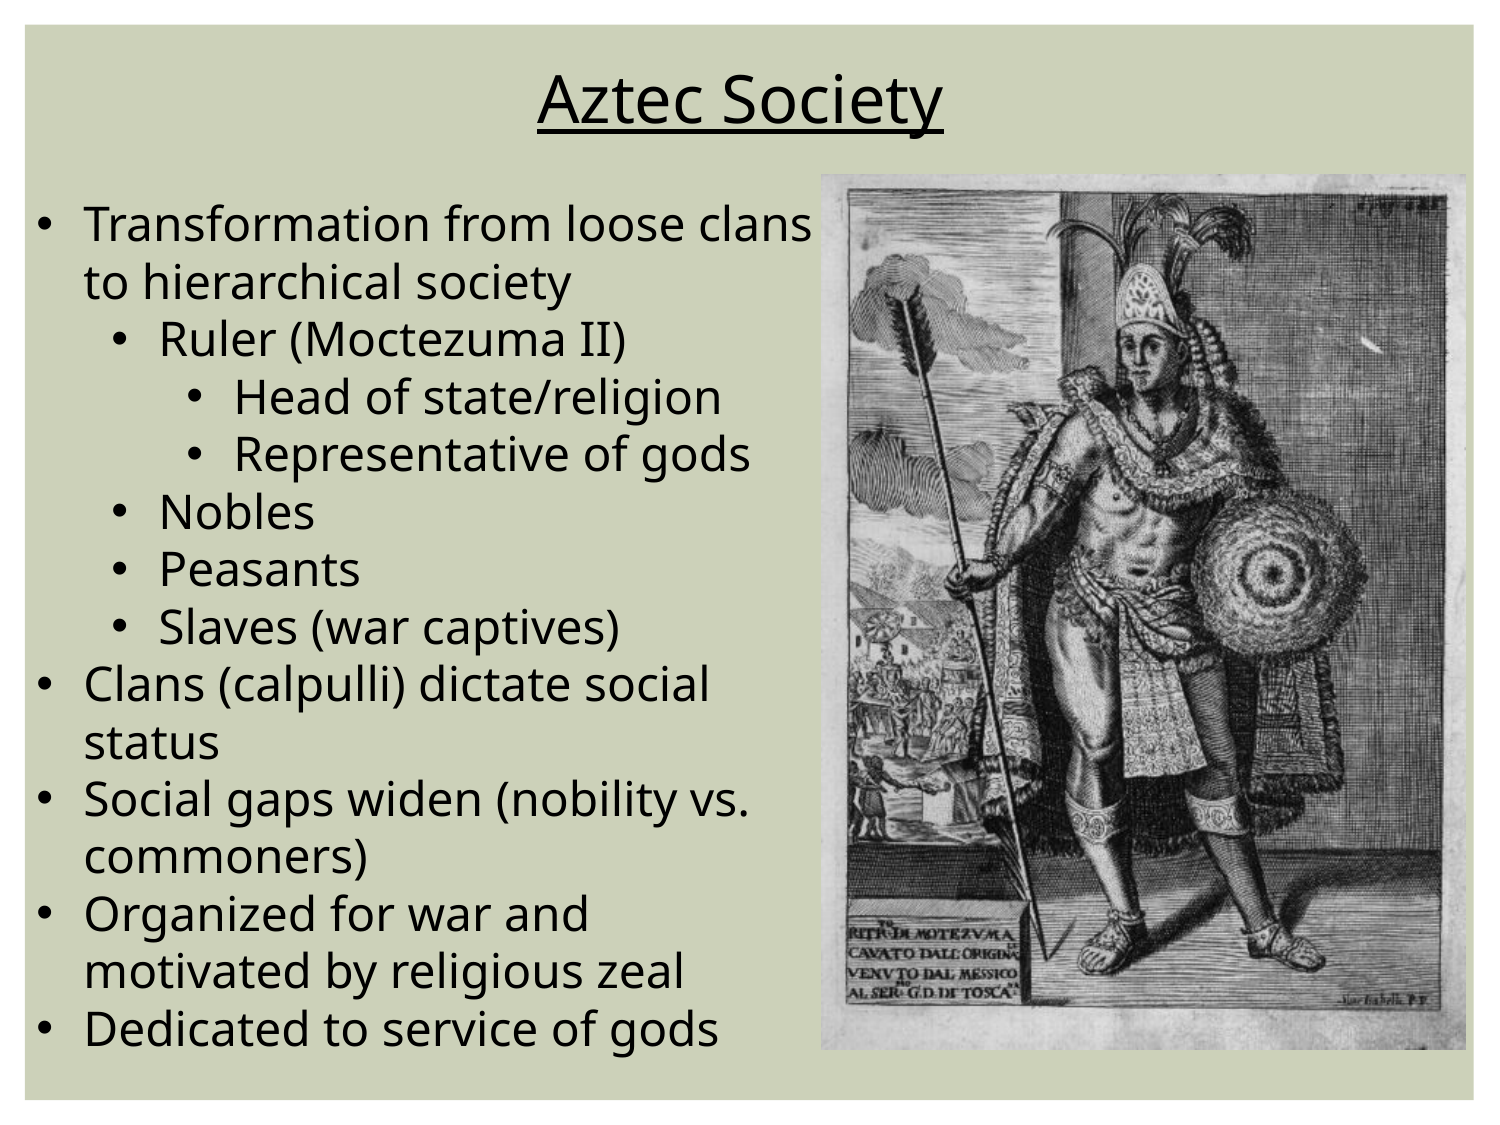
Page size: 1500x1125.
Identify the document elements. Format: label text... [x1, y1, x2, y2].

text_box Aztec Society [522, 49, 959, 145]
picture [821, 174, 1466, 1051]
text_box Transformation from loose clans to hierarchical society Ruler (Moctezuma II) Head of state/religion Representative of gods Nobles Peasants Slaves (war captives) Clans (calpulli) dictate social status Social gaps widen (nobility vs. commoners) Organized for war and motivated by religious zeal Dedicated to service of gods [21, 186, 831, 1064]
